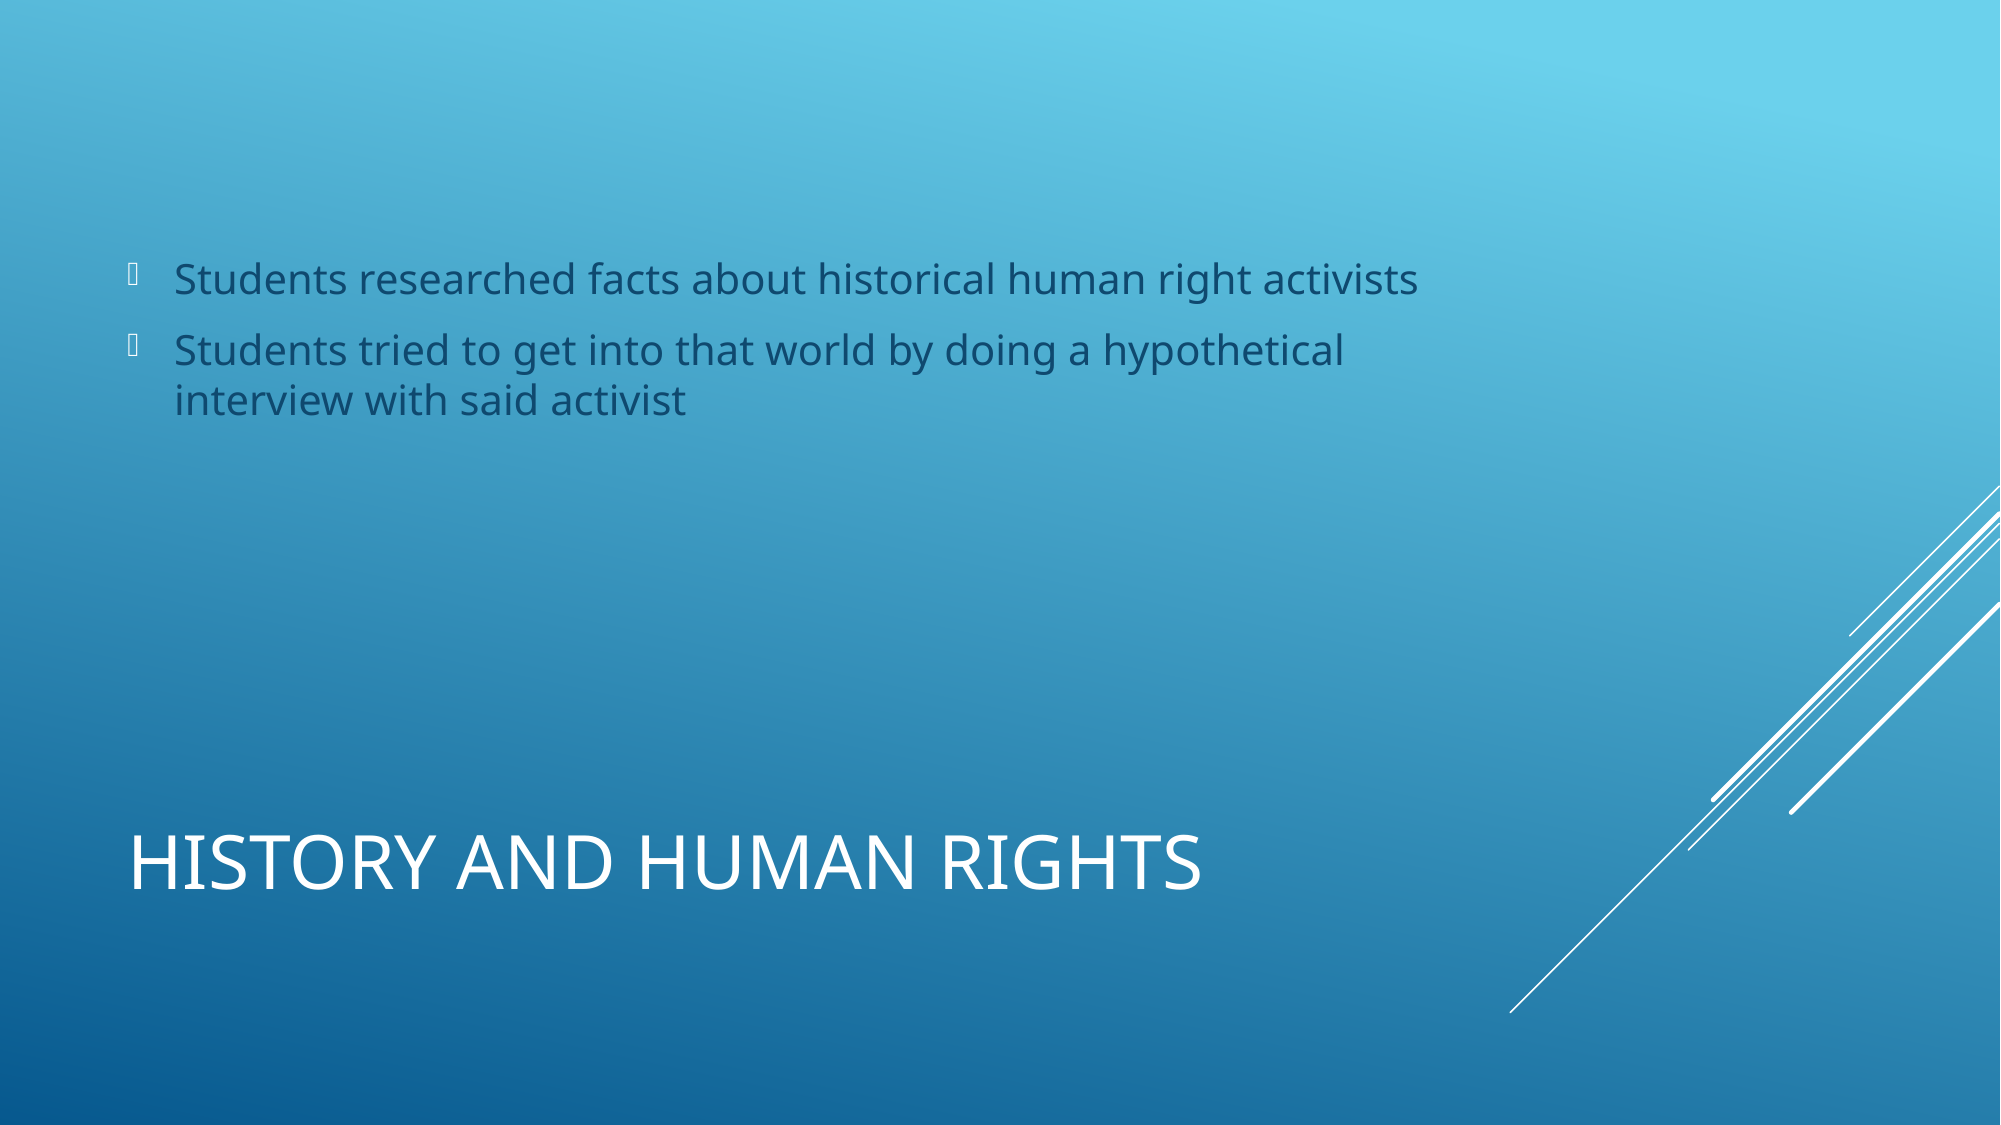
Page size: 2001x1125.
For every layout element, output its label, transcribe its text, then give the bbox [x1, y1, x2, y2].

list Students researched facts about historical human right activists Students tried to get into that world by doing a hypothetical interview with said activist [112, 112, 1513, 706]
title History and Human Rights [112, 736, 1513, 984]
